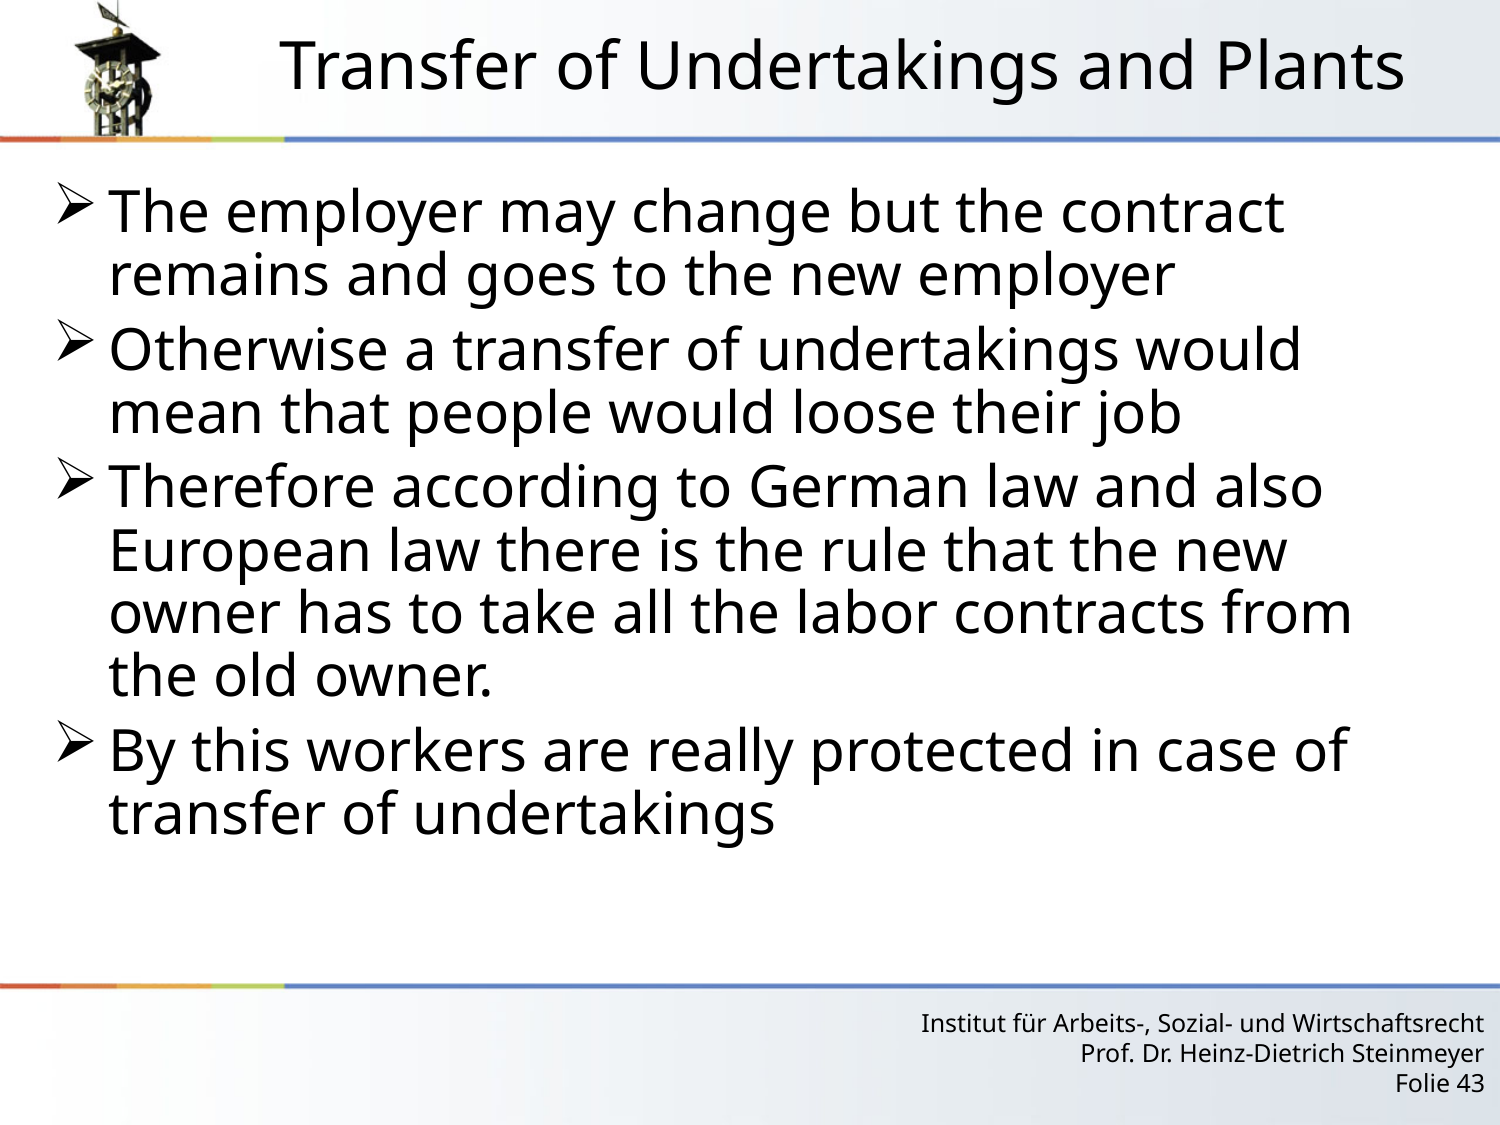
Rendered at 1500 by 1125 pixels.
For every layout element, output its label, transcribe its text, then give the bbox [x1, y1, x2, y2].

list The employer may change but the contract remains and goes to the new employer Otherwise a transfer of undertakings would mean that people would loose their job Therefore according to German law and also European law there is the rule that the new owner has to take all the labor contracts from the old owner. By this workers are really protected in case of transfer of undertakings [37, 174, 1463, 975]
picture [0, 0, 1500, 150]
title Transfer of Undertakings and Plants [212, 0, 1475, 125]
picture [0, 974, 1500, 1125]
